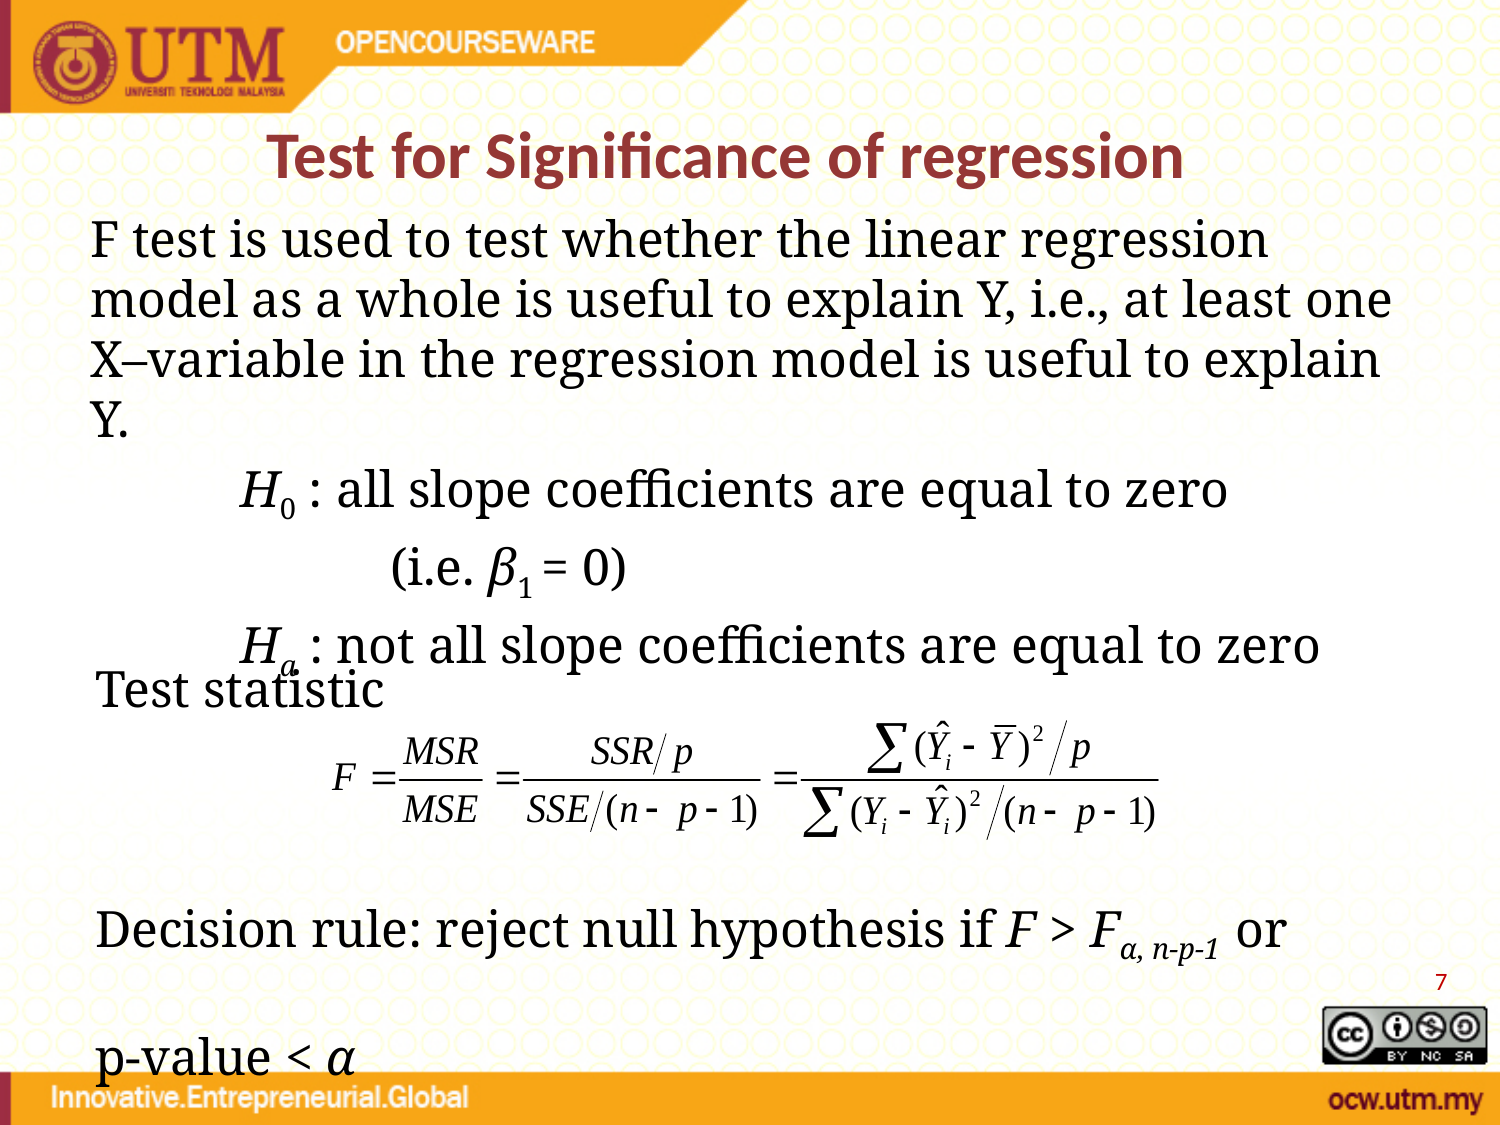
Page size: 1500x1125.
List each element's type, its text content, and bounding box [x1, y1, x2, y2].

picture [0, 0, 1500, 1125]
slide_number 7 [1112, 950, 1463, 1010]
text_box Test statistic Decision rule: reject null hypothesis if F > Fα, n-p-1 or p-value < α [62, 649, 1375, 1093]
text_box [324, 712, 1166, 849]
title Test for Significance of regression [49, 62, 1403, 243]
list F test is used to test whether the linear regression model as a whole is useful to explain Y, i.e., at least one X–variable in the regression model is useful to explain Y. H0 : all slope coefficients are equal to zero (i.e. β1 = 0) Ha : not all slope coefficients are equal to zero [74, 199, 1438, 950]
